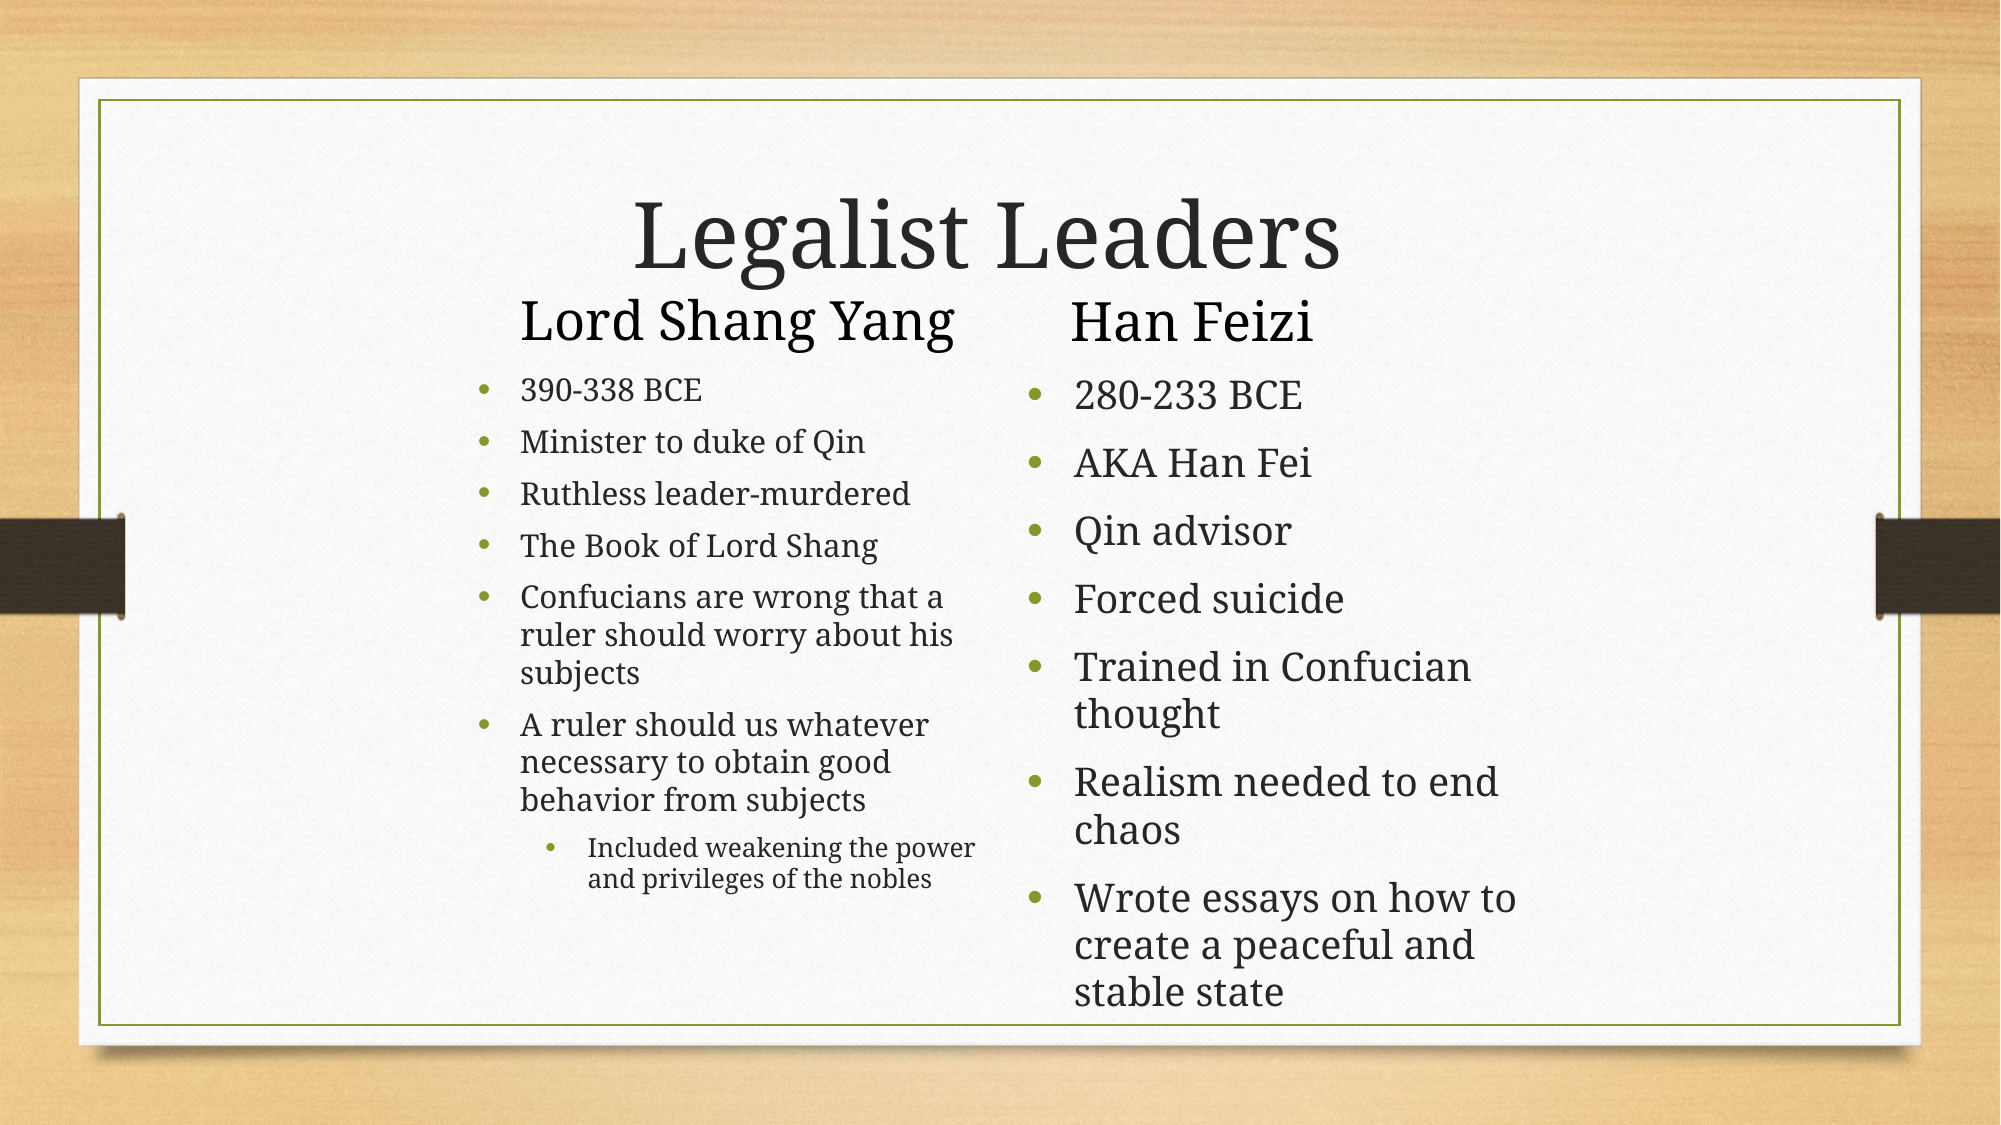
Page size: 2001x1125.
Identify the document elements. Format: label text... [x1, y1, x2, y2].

list 390-338 BCE Minister to duke of Qin Ruthless leader-murdered The Book of Lord Shang Confucians are wrong that a ruler should worry about his subjects A ruler should us whatever necessary to obtain good behavior from subjects Included weakening the power and privileges of the nobles [462, 362, 993, 939]
picture [0, 0, 2001, 1125]
list Han Feizi [1055, 224, 1539, 360]
list 280-233 BCE AKA Han Fei Qin advisor Forced suicide Trained in Confucian thought Realism needed to end chaos Wrote essays on how to create a peaceful and stable state [1012, 362, 1542, 939]
list Lord Shang Yang [505, 224, 988, 360]
title Legalist Leaders [149, 101, 1851, 364]
